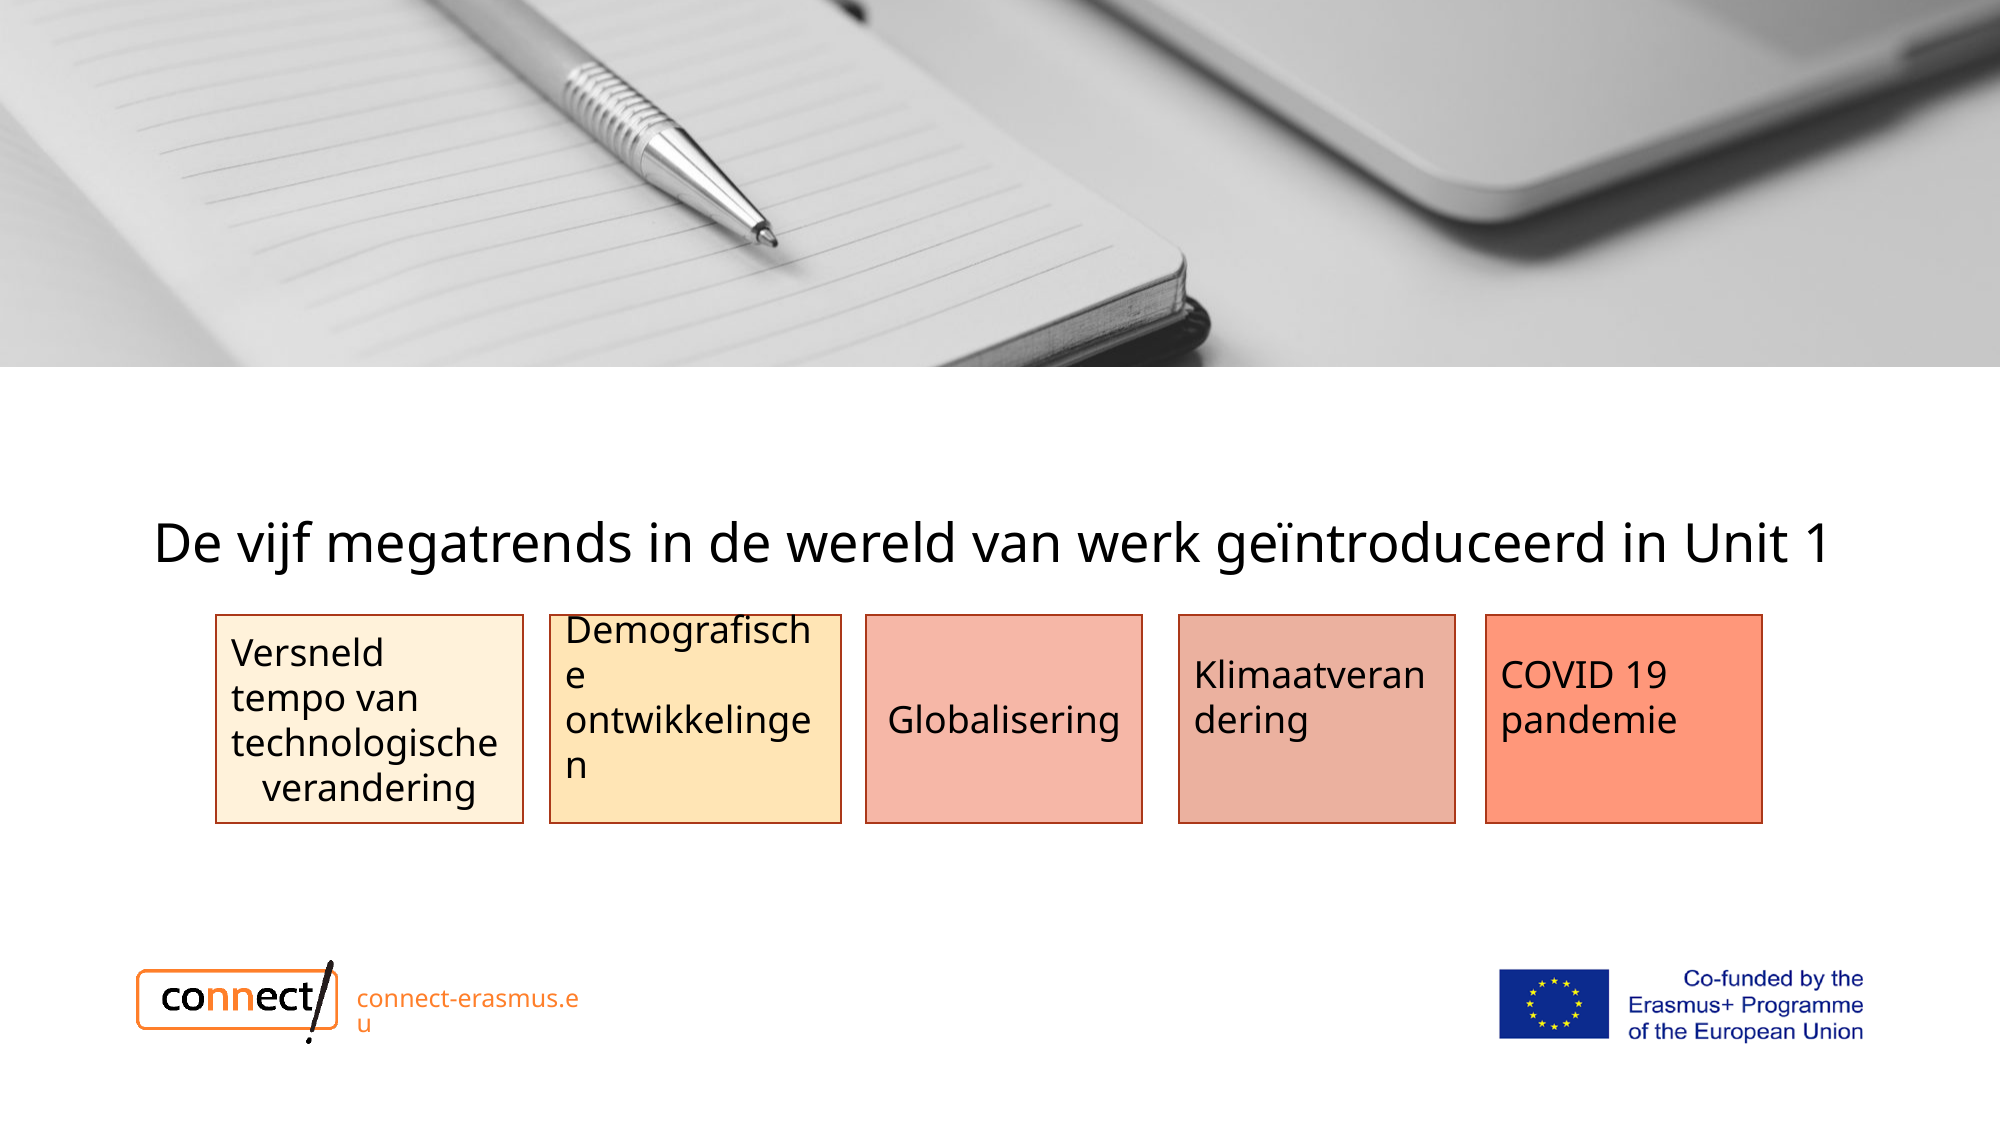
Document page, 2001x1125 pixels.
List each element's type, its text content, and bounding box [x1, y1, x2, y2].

text_box Versneld tempo van technologische verandering [215, 614, 524, 824]
text_box Klimaatverandering [1178, 614, 1456, 824]
text_box Demografische ontwikkelingen [549, 614, 842, 824]
picture [0, 0, 2000, 367]
text_box COVID 19 pandemie [1485, 614, 1763, 824]
picture [136, 960, 338, 1044]
text_box Globalisering [865, 614, 1143, 824]
picture [1498, 968, 1863, 1044]
title De vijf megatrends in de wereld van werk geïntroduceerd in Unit 1 [138, 469, 1862, 582]
footer connect-erasmus.eu [341, 976, 607, 1022]
